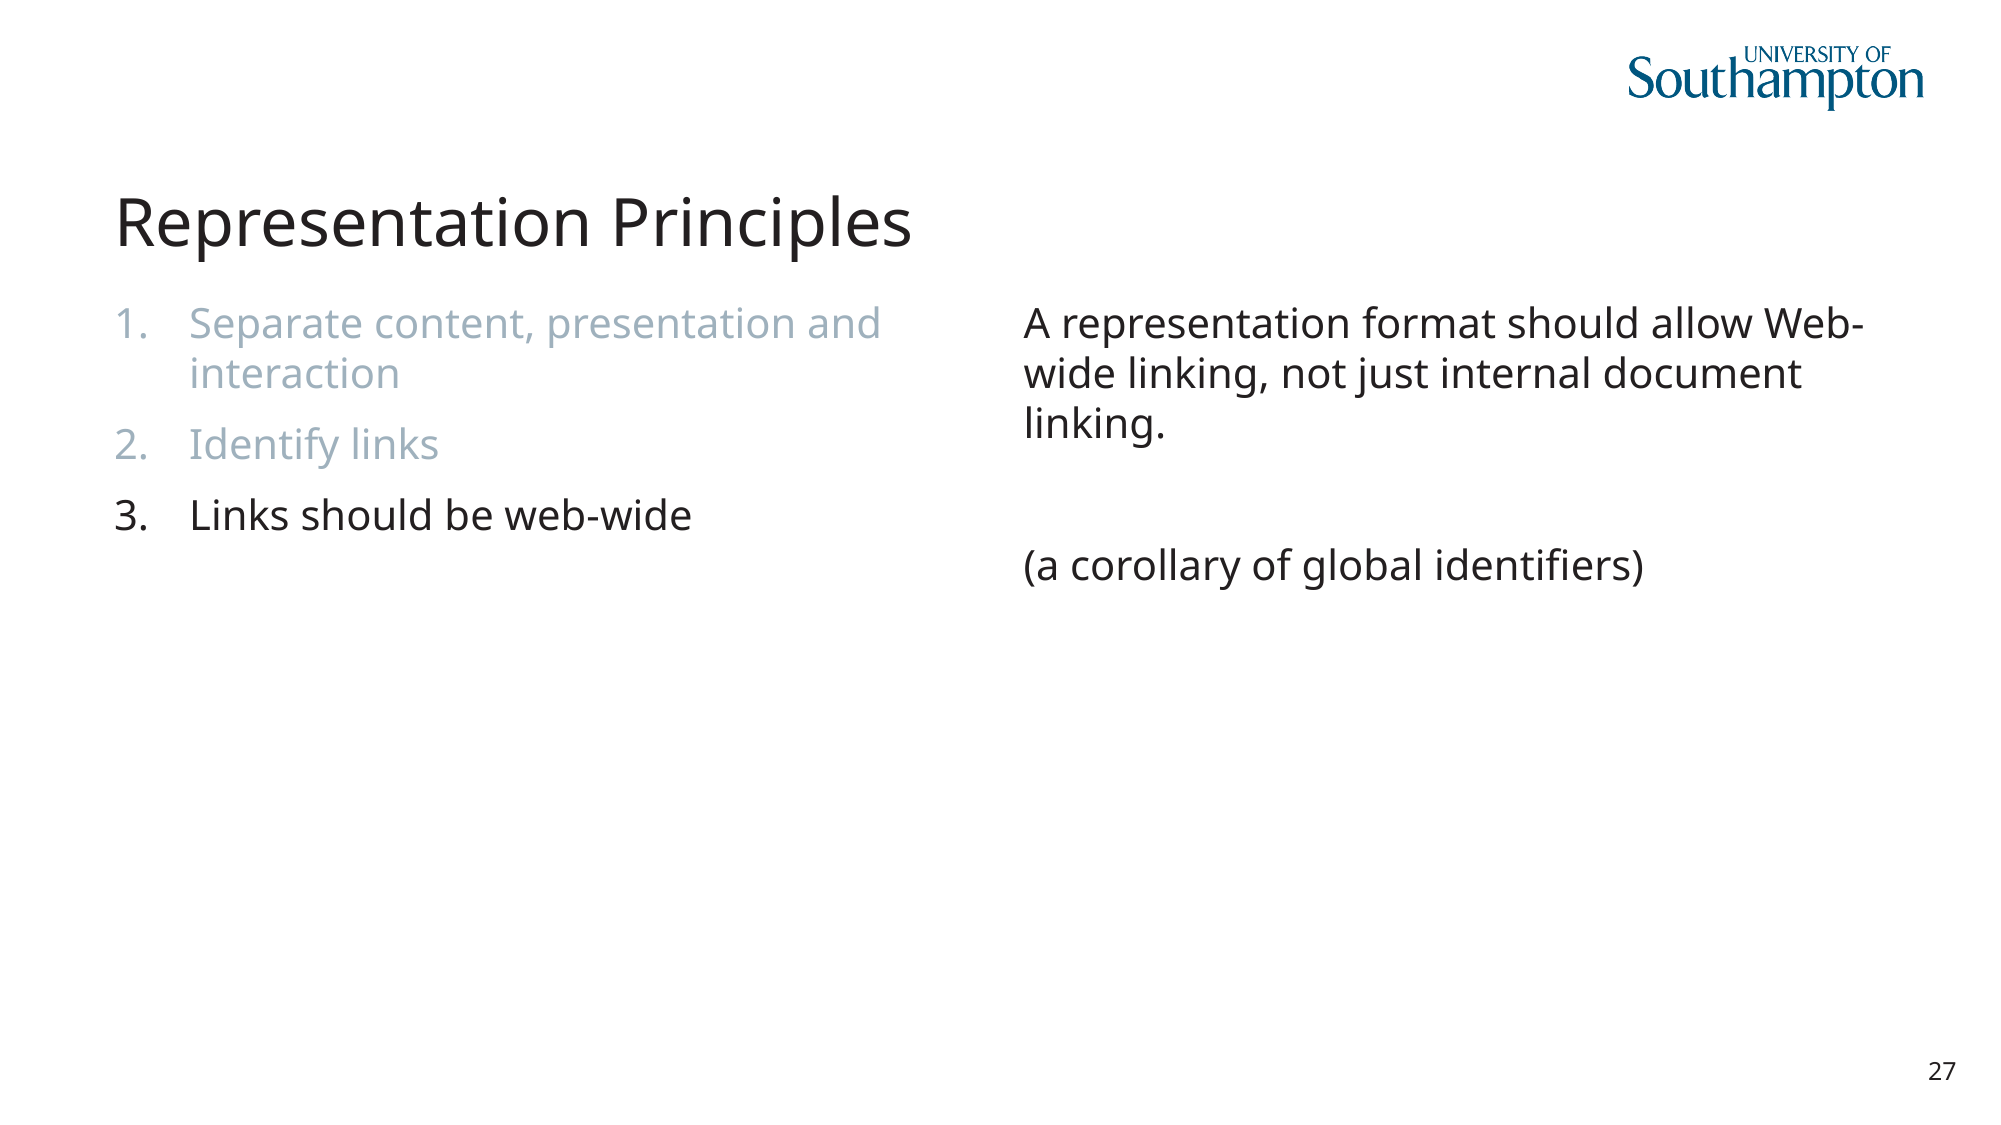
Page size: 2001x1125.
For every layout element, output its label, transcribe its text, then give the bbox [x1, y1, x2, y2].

picture [1629, 46, 1924, 111]
picture [1869, 48, 1877, 60]
picture [1629, 71, 1648, 95]
list Separate content, presentation and interaction Identify links Links should be web-wide [102, 290, 989, 1024]
title Representation Principles [102, 113, 1898, 268]
list A representation format should allow Web-wide linking, not just internal document linking. (a corollary of global identifiers) [1011, 290, 1898, 1024]
